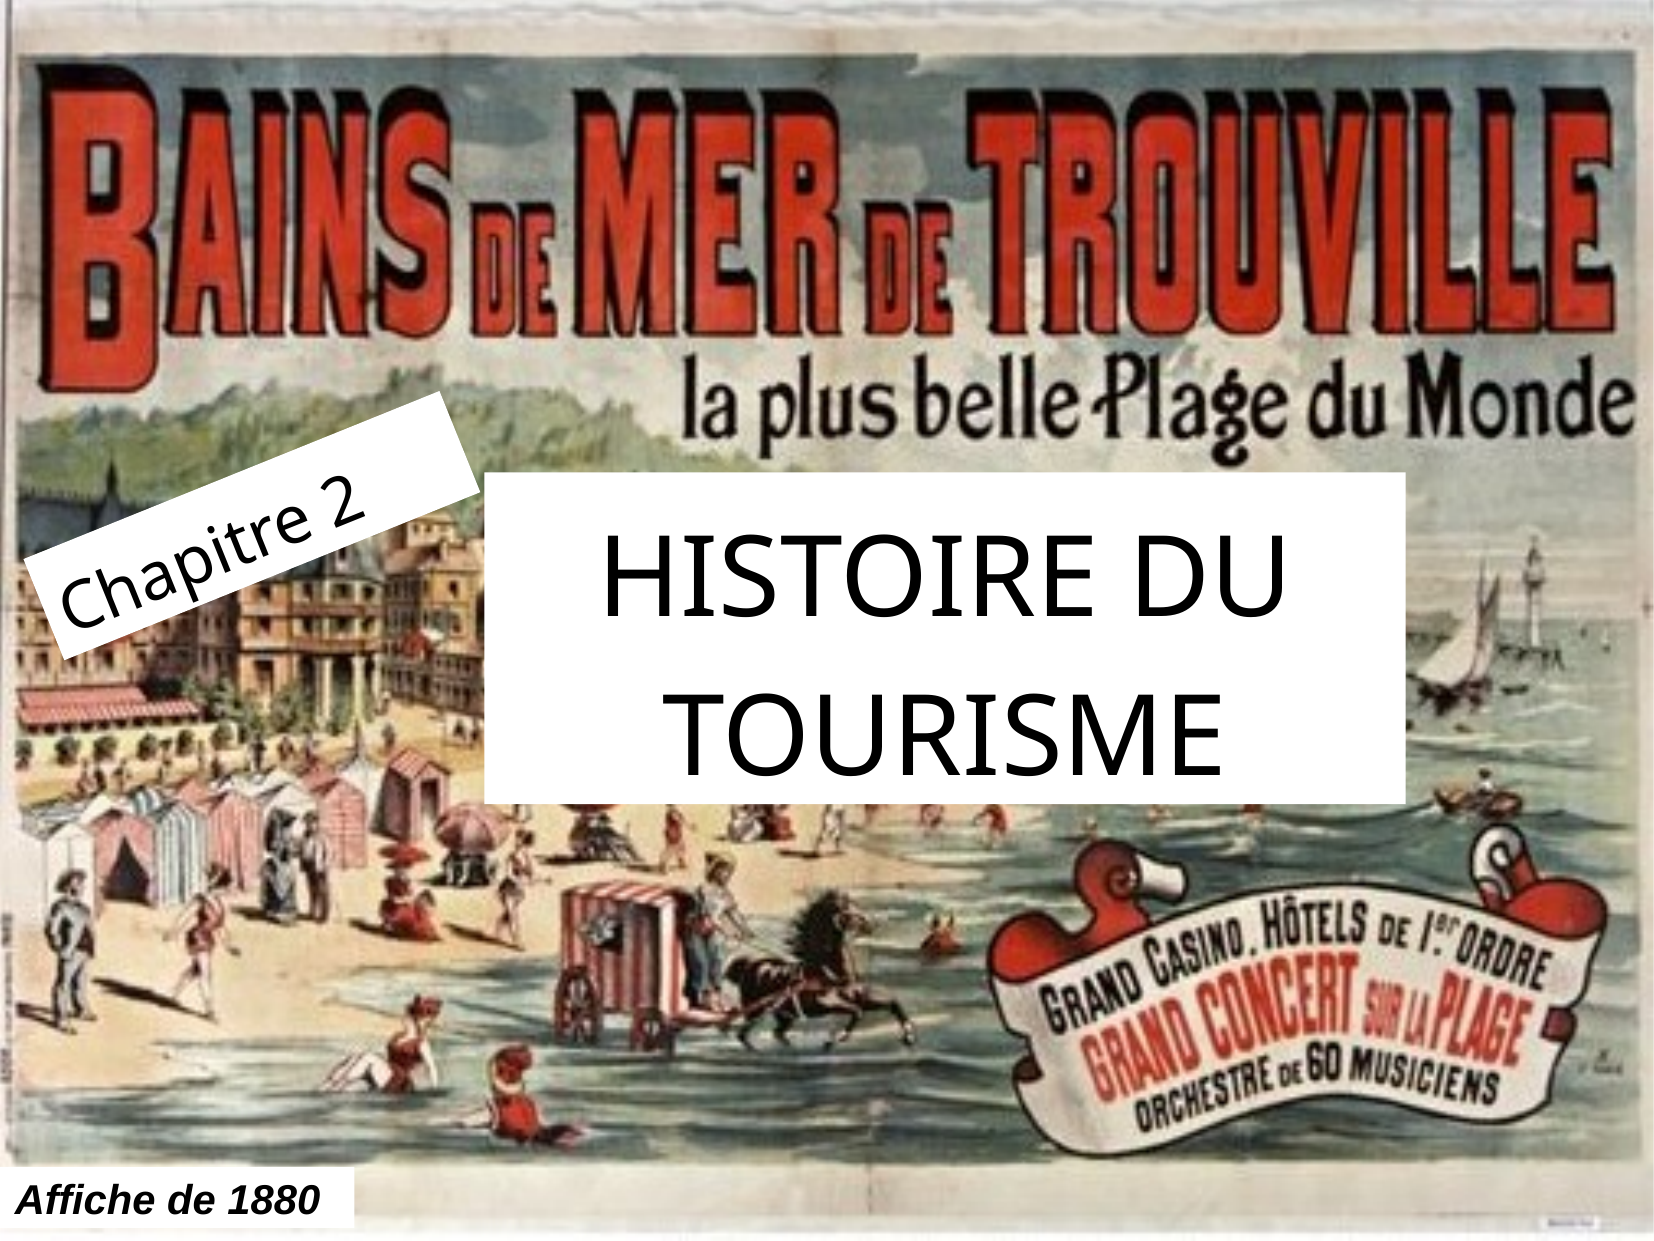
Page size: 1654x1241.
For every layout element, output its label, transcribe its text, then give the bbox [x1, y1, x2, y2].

text_box HISTOIRE DU TOURISME [484, 472, 1406, 805]
text_box Affiche de 1880 [0, 1166, 355, 1228]
text_box Chapitre 2 [23, 391, 481, 661]
picture [0, 0, 1654, 1241]
